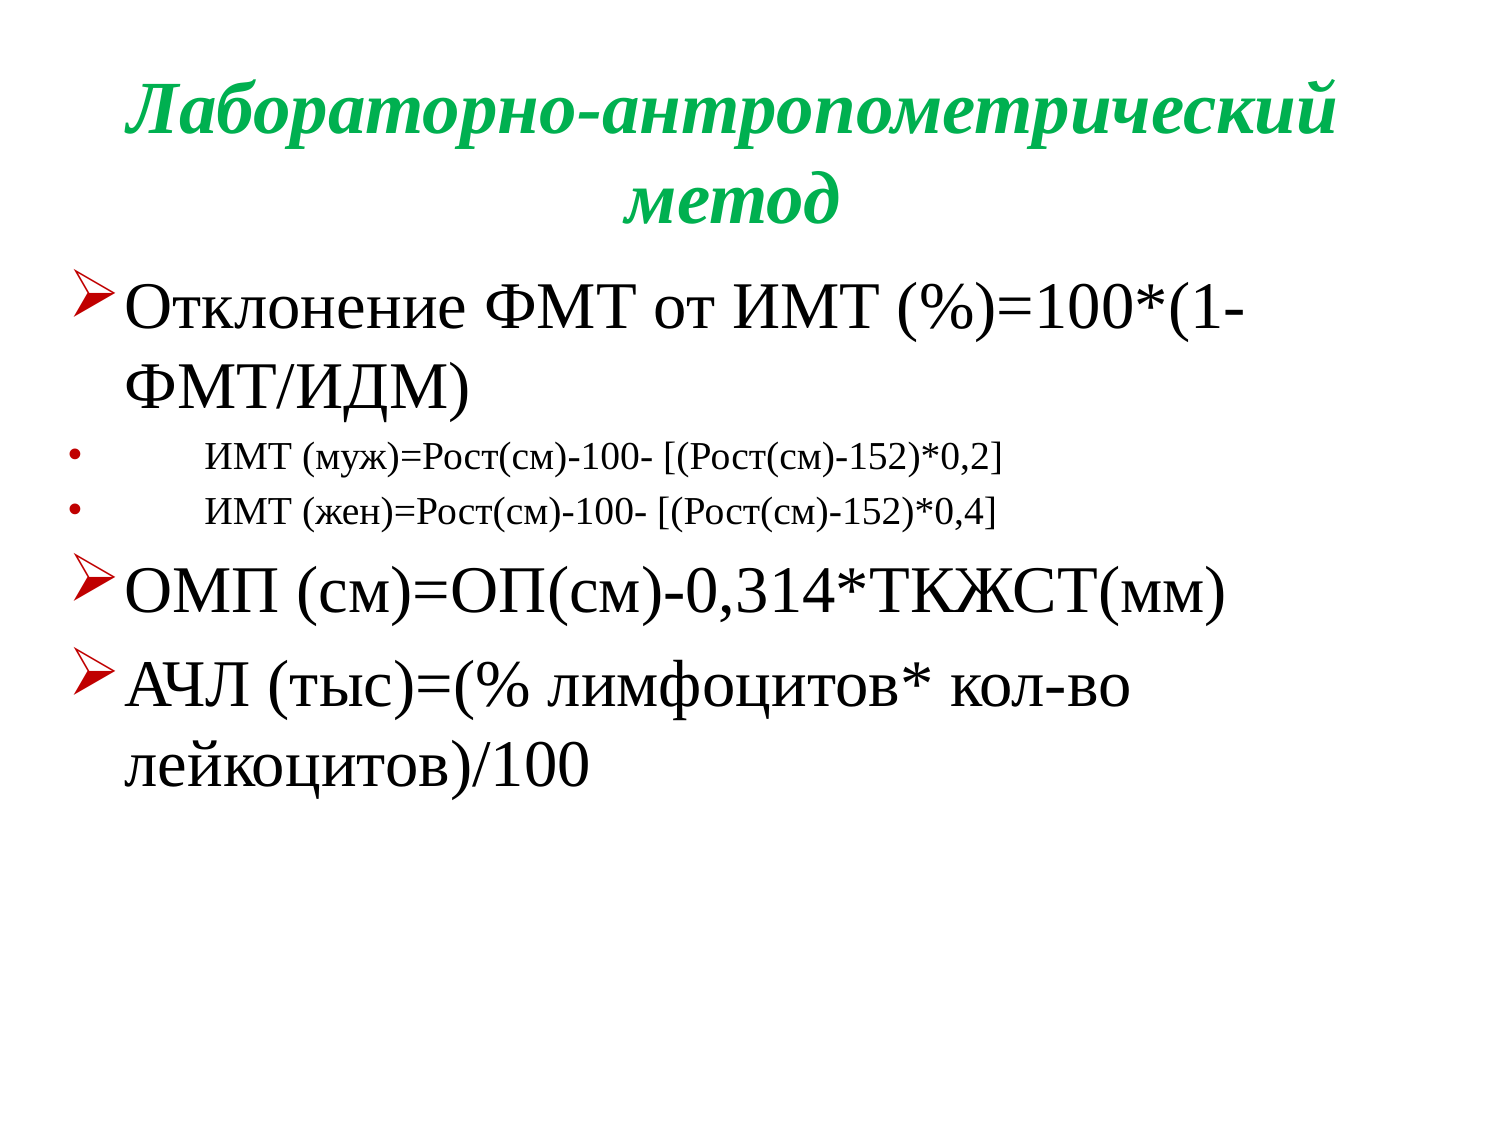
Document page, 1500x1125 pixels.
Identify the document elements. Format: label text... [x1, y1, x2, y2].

title Лабораторно-антропометрический метод [17, 101, 1449, 197]
list Отклонение ФМТ от ИМТ (%)=100*(1-ФМТ/ИДМ) ИМТ (муж)=Рост(см)-100- [(Рост(см)-152)*0,2] ИМТ (жен)=Рост(см)-100- [(Рост(см)-152)*0,4] ОМП (см)=ОП(см)-0,314*ТКЖСТ(мм) АЧЛ (тыс)=(% лимфоцитов* кол-во лейкоцитов)/100 [53, 160, 1396, 1061]
